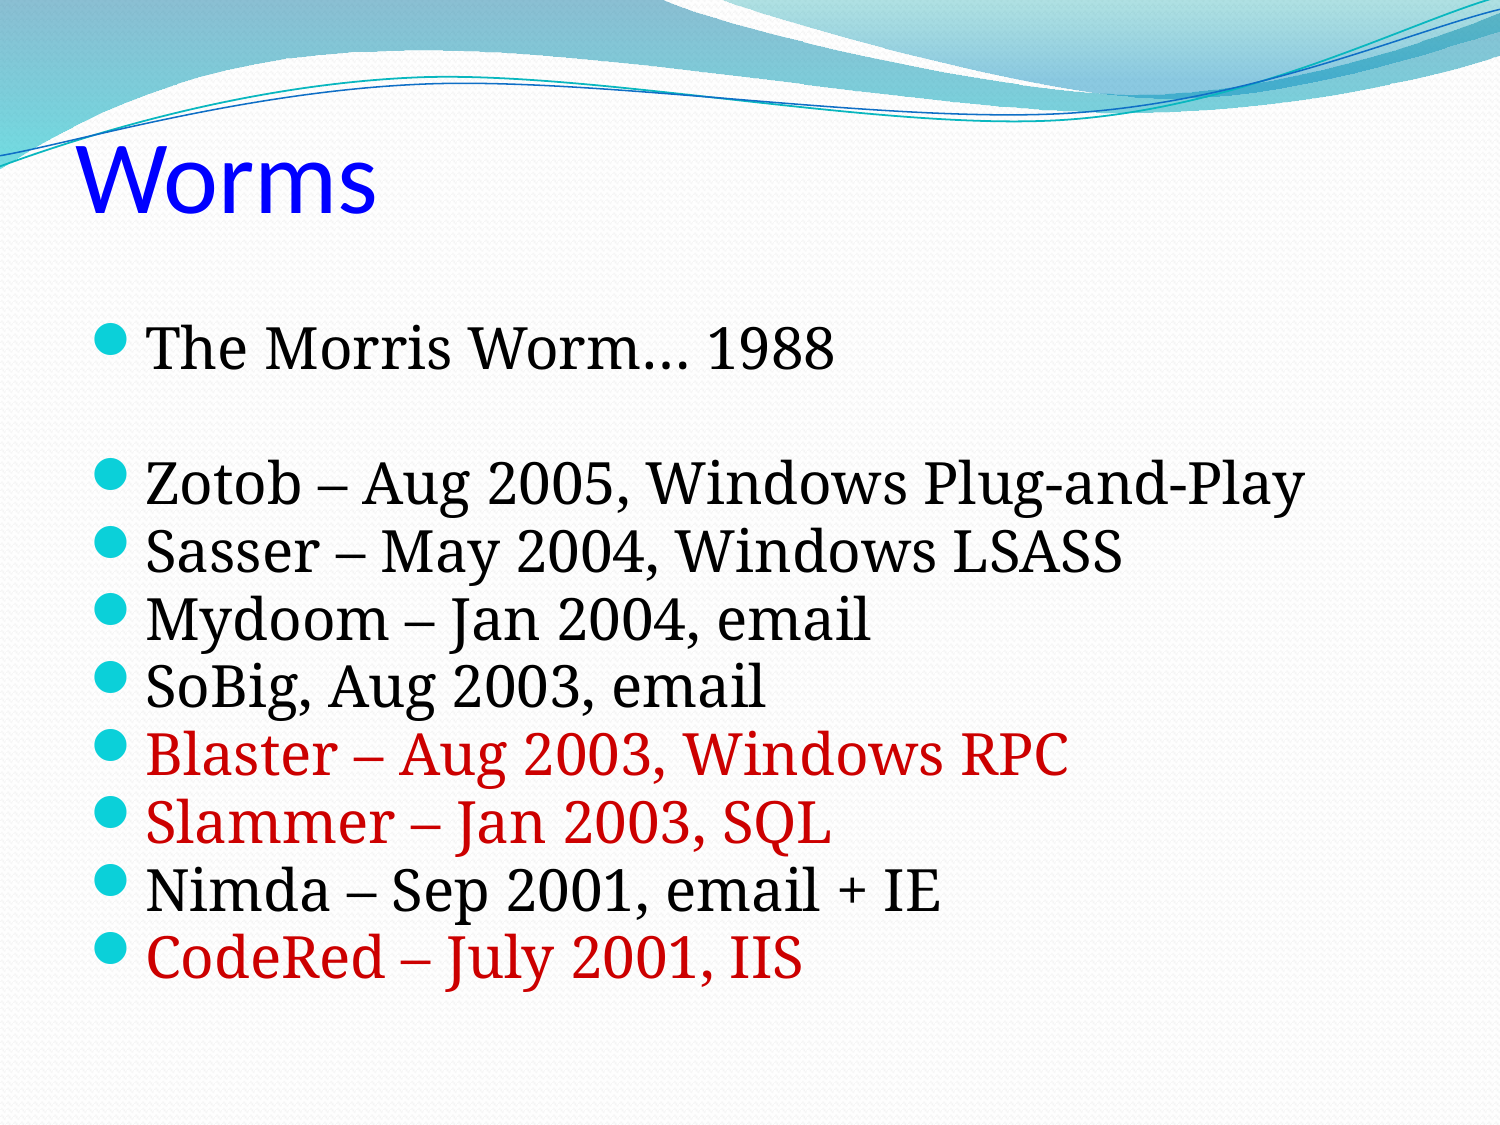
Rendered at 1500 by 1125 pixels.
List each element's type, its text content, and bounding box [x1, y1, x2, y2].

list The Morris Worm… 1988 Zotob – Aug 2005, Windows Plug-and-Play Sasser – May 2004, Windows LSASS Mydoom – Jan 2004, email SoBig, Aug 2003, email Blaster – Aug 2003, Windows RPC Slammer – Jan 2003, SQL Nimda – Sep 2001, email + IE CodeRed – July 2001, IIS [75, 317, 1425, 1038]
title Worms [75, 99, 1425, 235]
